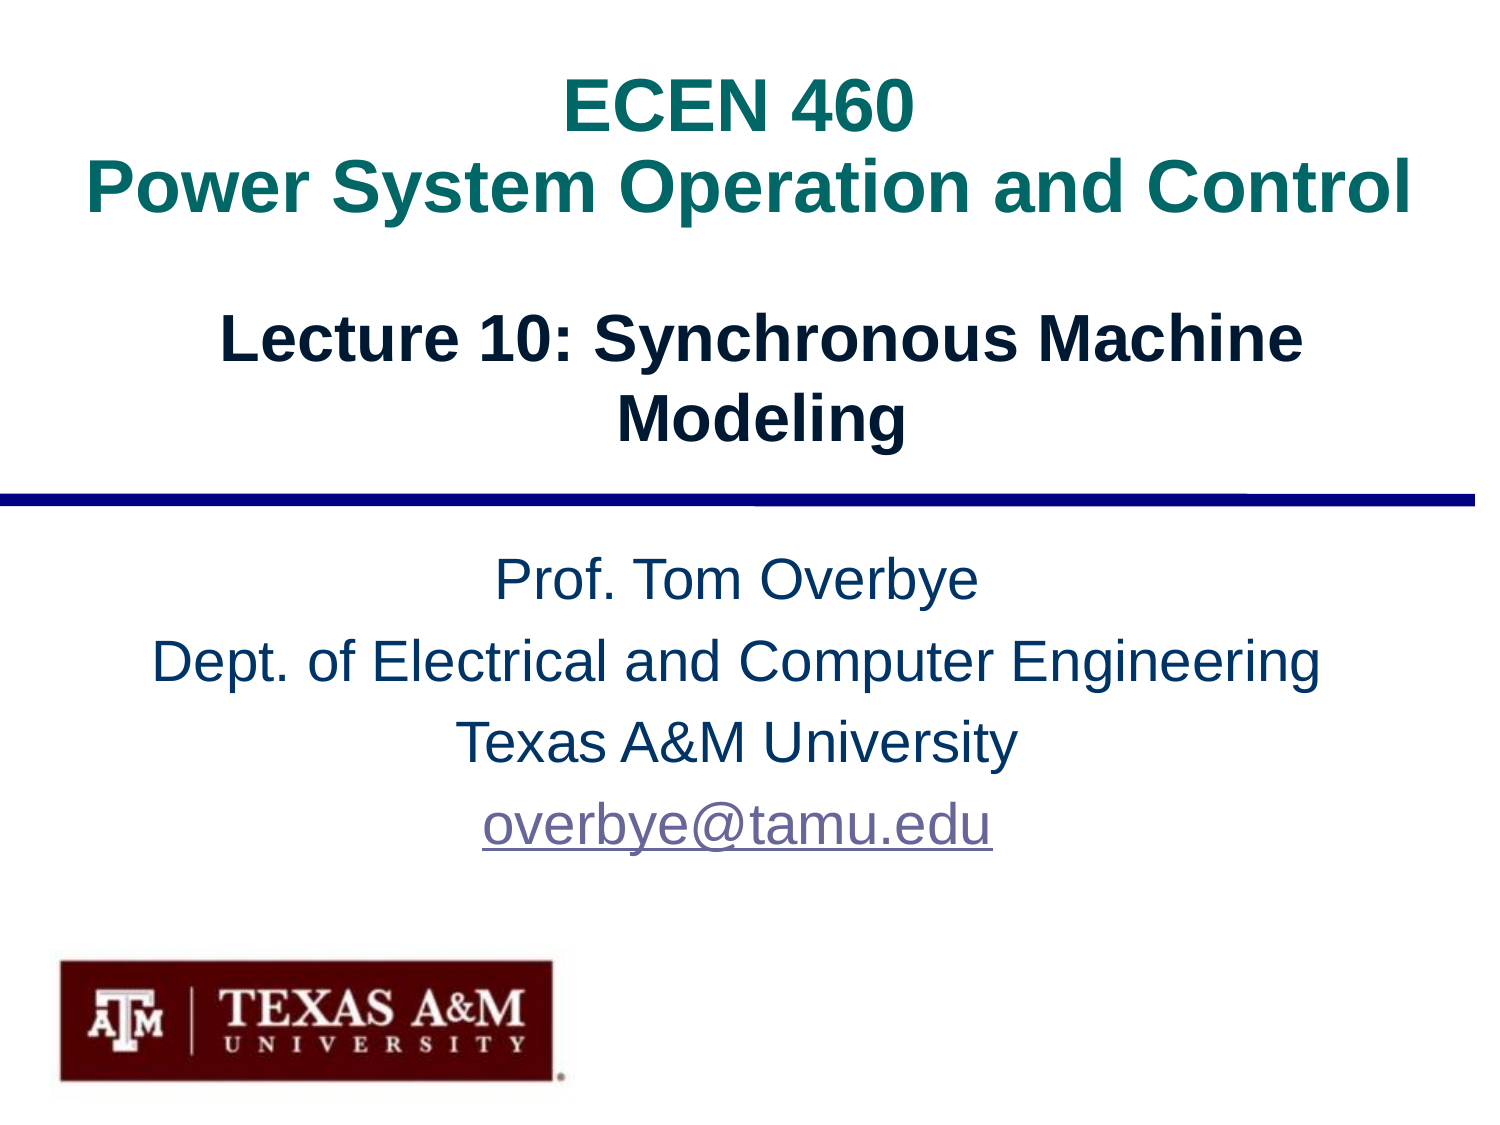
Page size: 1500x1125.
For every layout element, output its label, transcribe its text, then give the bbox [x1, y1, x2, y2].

text_box Lecture 10: Synchronous Machine Modeling [49, 287, 1475, 463]
subtitle Prof. Tom Overbye Dept. of Electrical and Computer Engineering Texas A&M University overbye@tamu.edu [37, 533, 1438, 822]
picture [50, 949, 575, 1100]
title ECEN 460 Power System Operation and Control [0, 12, 1500, 283]
